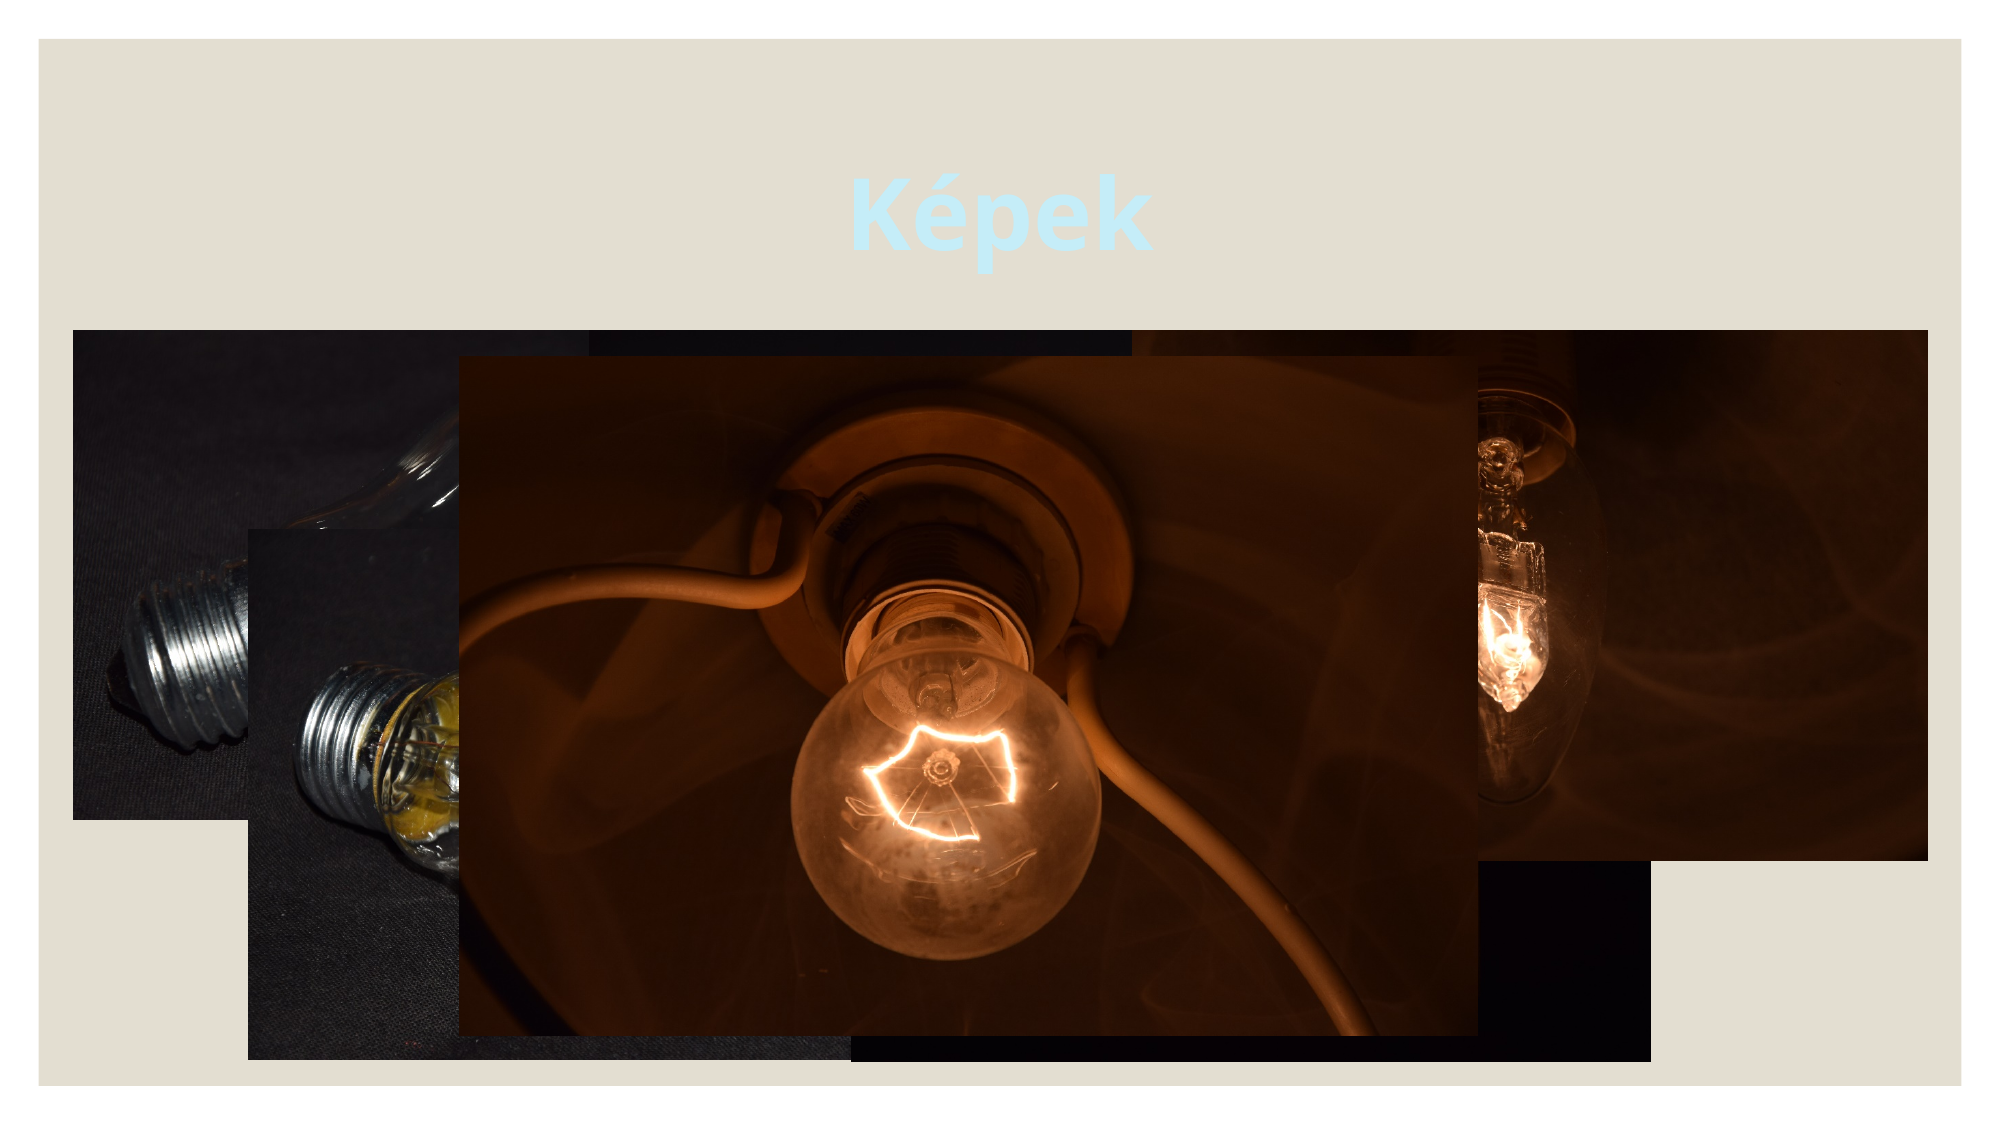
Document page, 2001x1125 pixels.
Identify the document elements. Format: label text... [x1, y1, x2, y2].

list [73, 330, 584, 821]
picture [248, 330, 1928, 1062]
title Képek [174, 105, 1825, 326]
